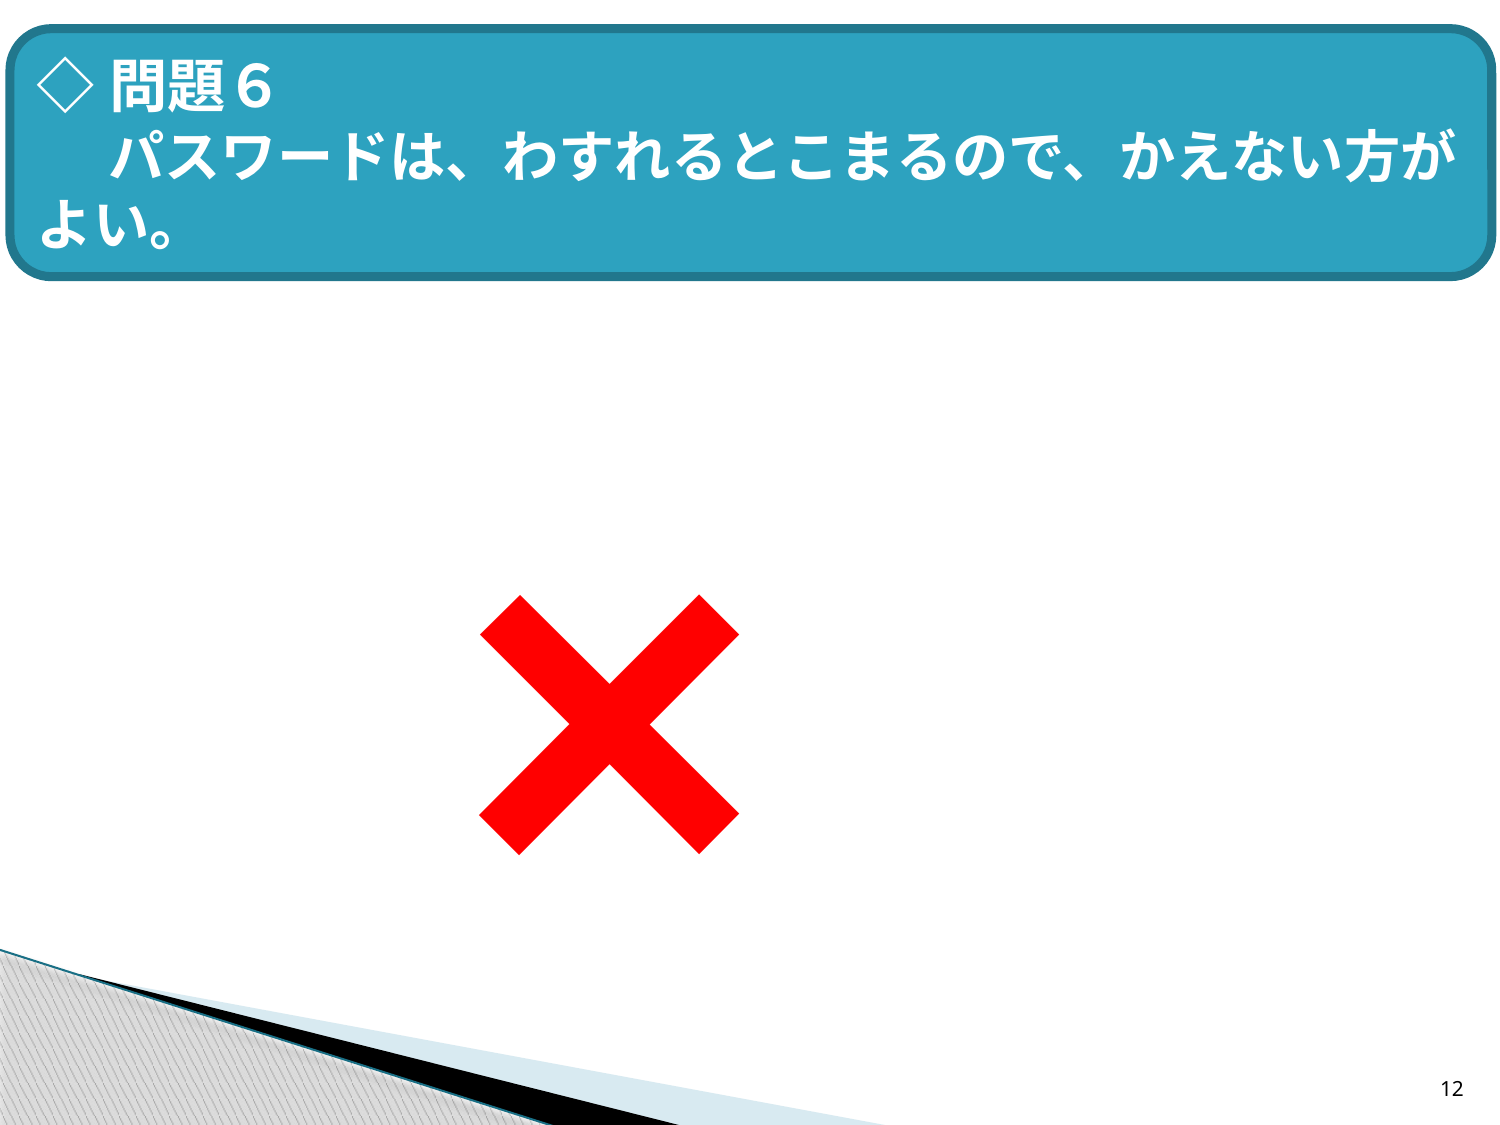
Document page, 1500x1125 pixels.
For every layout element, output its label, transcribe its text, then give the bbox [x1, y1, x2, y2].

text_box ◇問題６ パスワードは、わすれるとこまるので、かえない方がよい。 [5, 24, 1497, 282]
text_box × [442, 342, 998, 1081]
slide_number 12 [1418, 1051, 1479, 1112]
